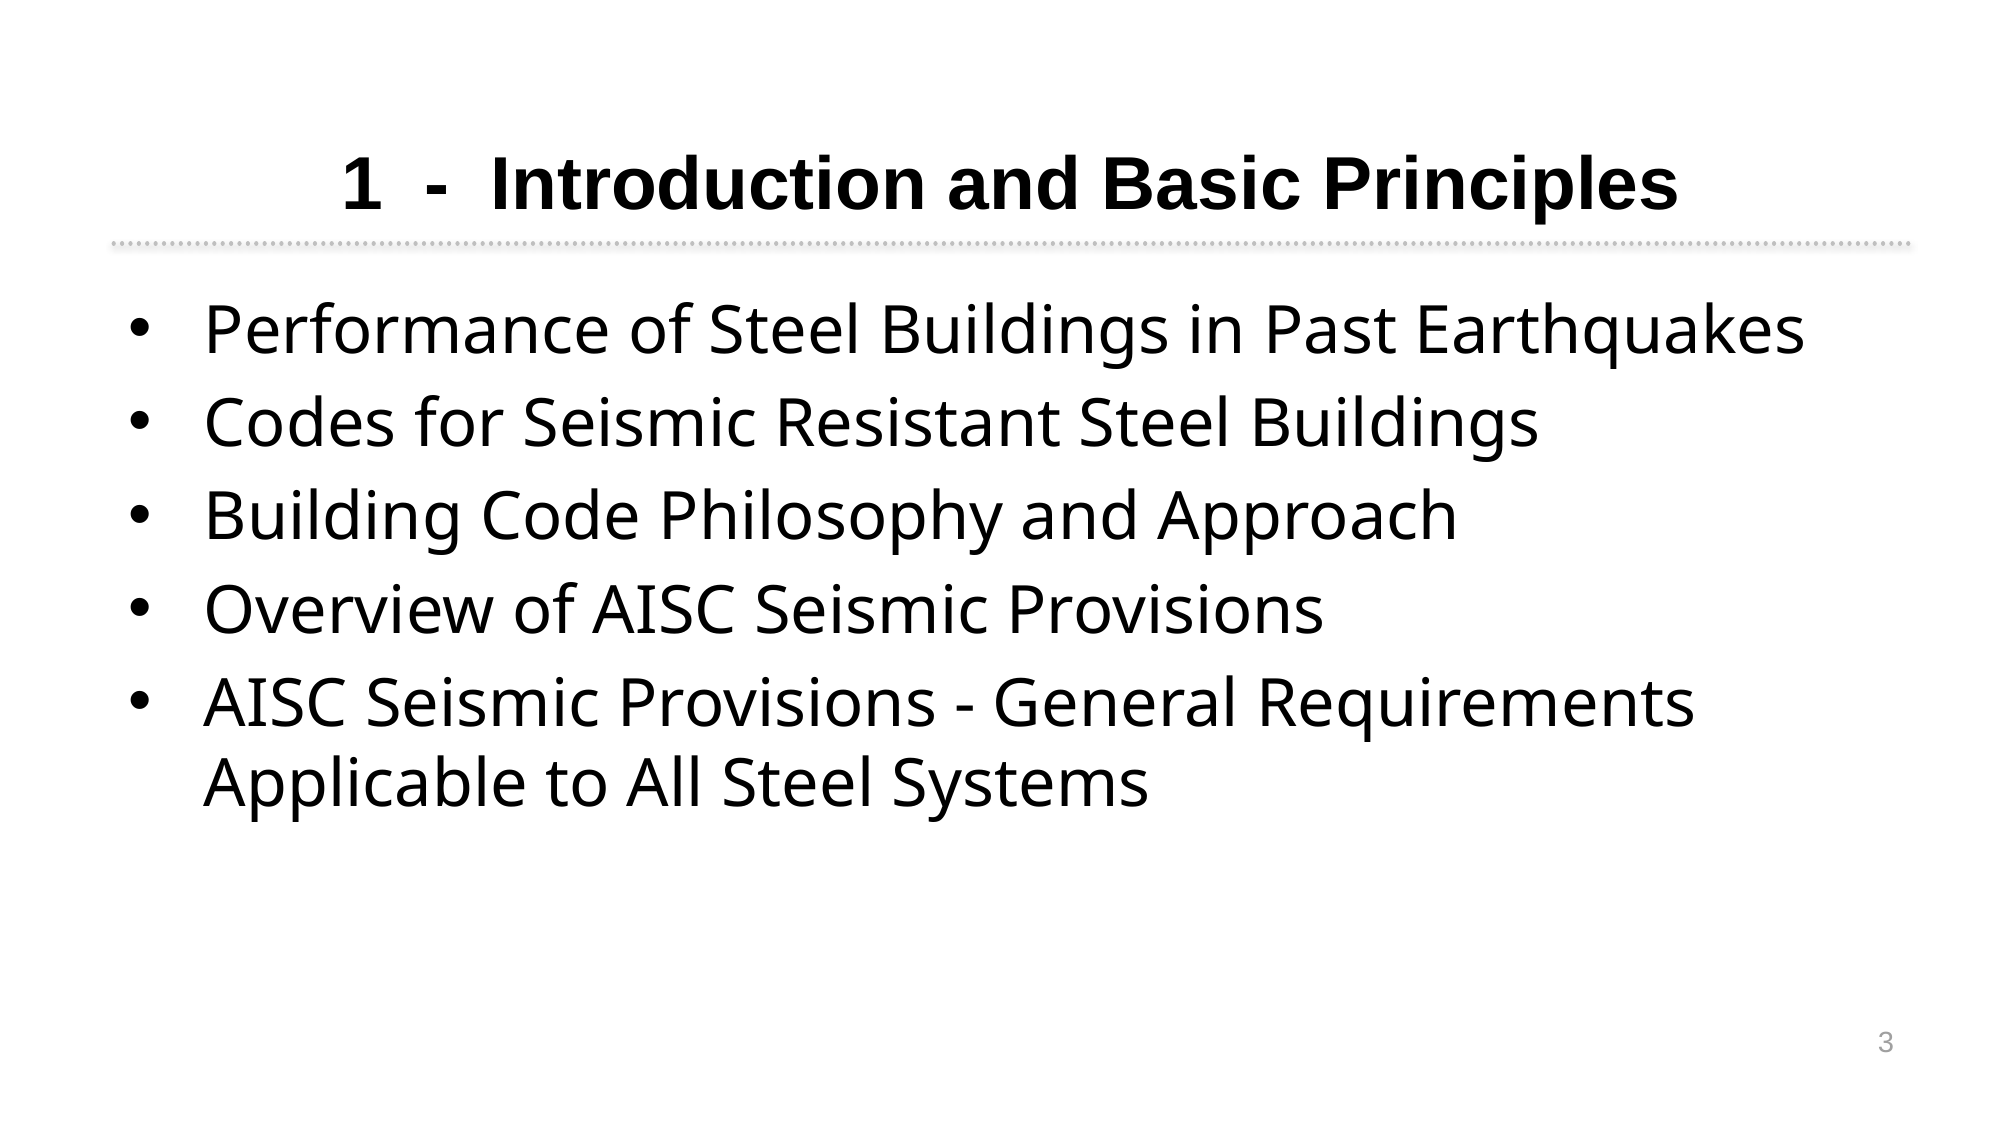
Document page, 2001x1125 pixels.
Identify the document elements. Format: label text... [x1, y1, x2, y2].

slide_number 3 [1442, 1010, 1910, 1071]
list 1 - Introduction and Basic Principles [113, 70, 1910, 232]
list Performance of Steel Buildings in Past Earthquakes Codes for Seismic Resistant Steel Buildings Building Code Philosophy and Approach Overview of AISC Seismic Provisions AISC Seismic Provisions - General Requirements Applicable to All Steel Systems [113, 278, 1910, 965]
